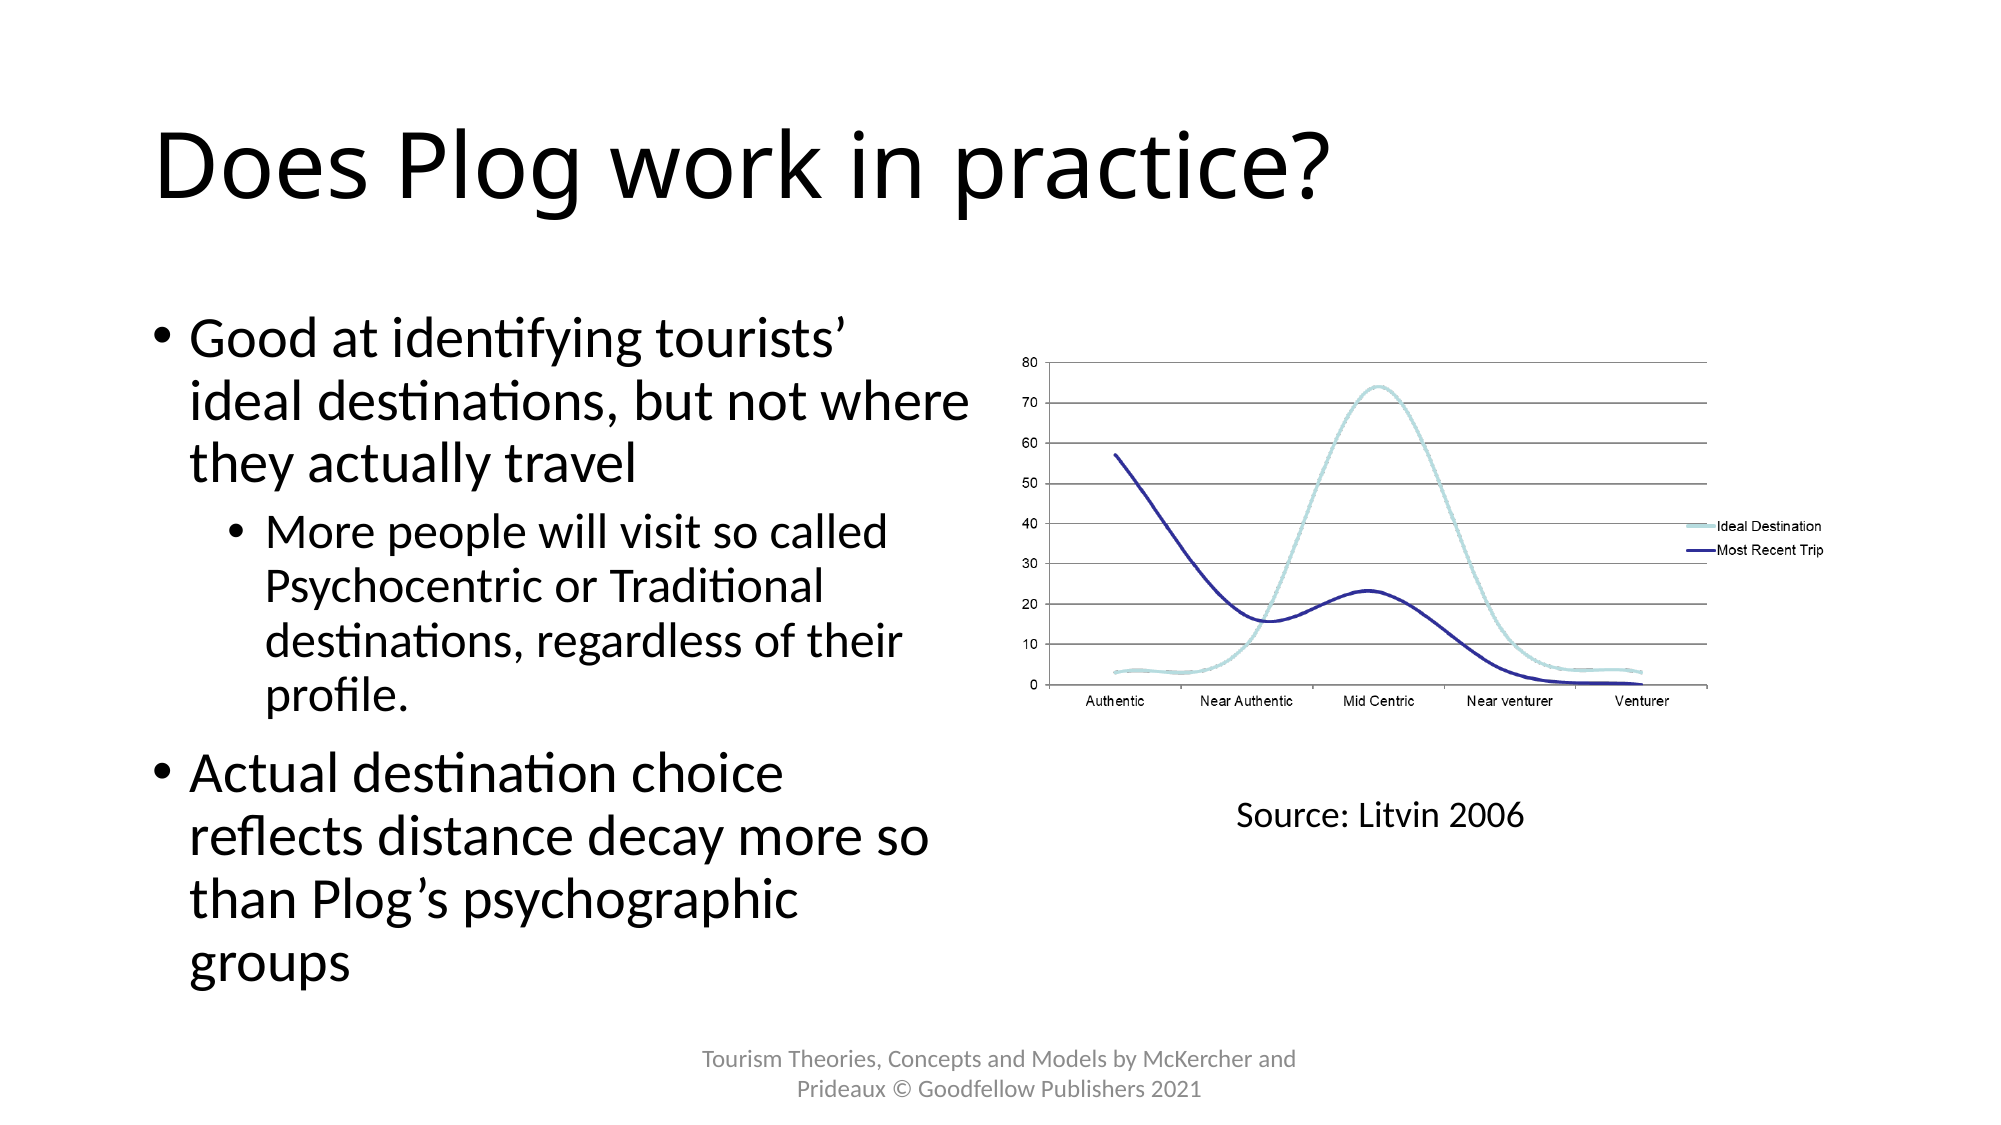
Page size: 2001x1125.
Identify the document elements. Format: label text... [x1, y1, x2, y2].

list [987, 355, 1838, 721]
footer Tourism Theories, Concepts and Models by McKercher and Prideaux © Goodfellow Publishers 2021 [662, 1042, 1338, 1103]
title Does Plog work in practice? [137, 59, 1863, 278]
text_box Source: Litvin 2006 [1221, 782, 1766, 842]
list Good at identifying tourists’ ideal destinations, but not where they actually travel More people will visit so called Psychocentric or Traditional destinations, regardless of their profile. Actual destination choice reflects distance decay more so than Plog’s psychographic groups [137, 299, 988, 1014]
